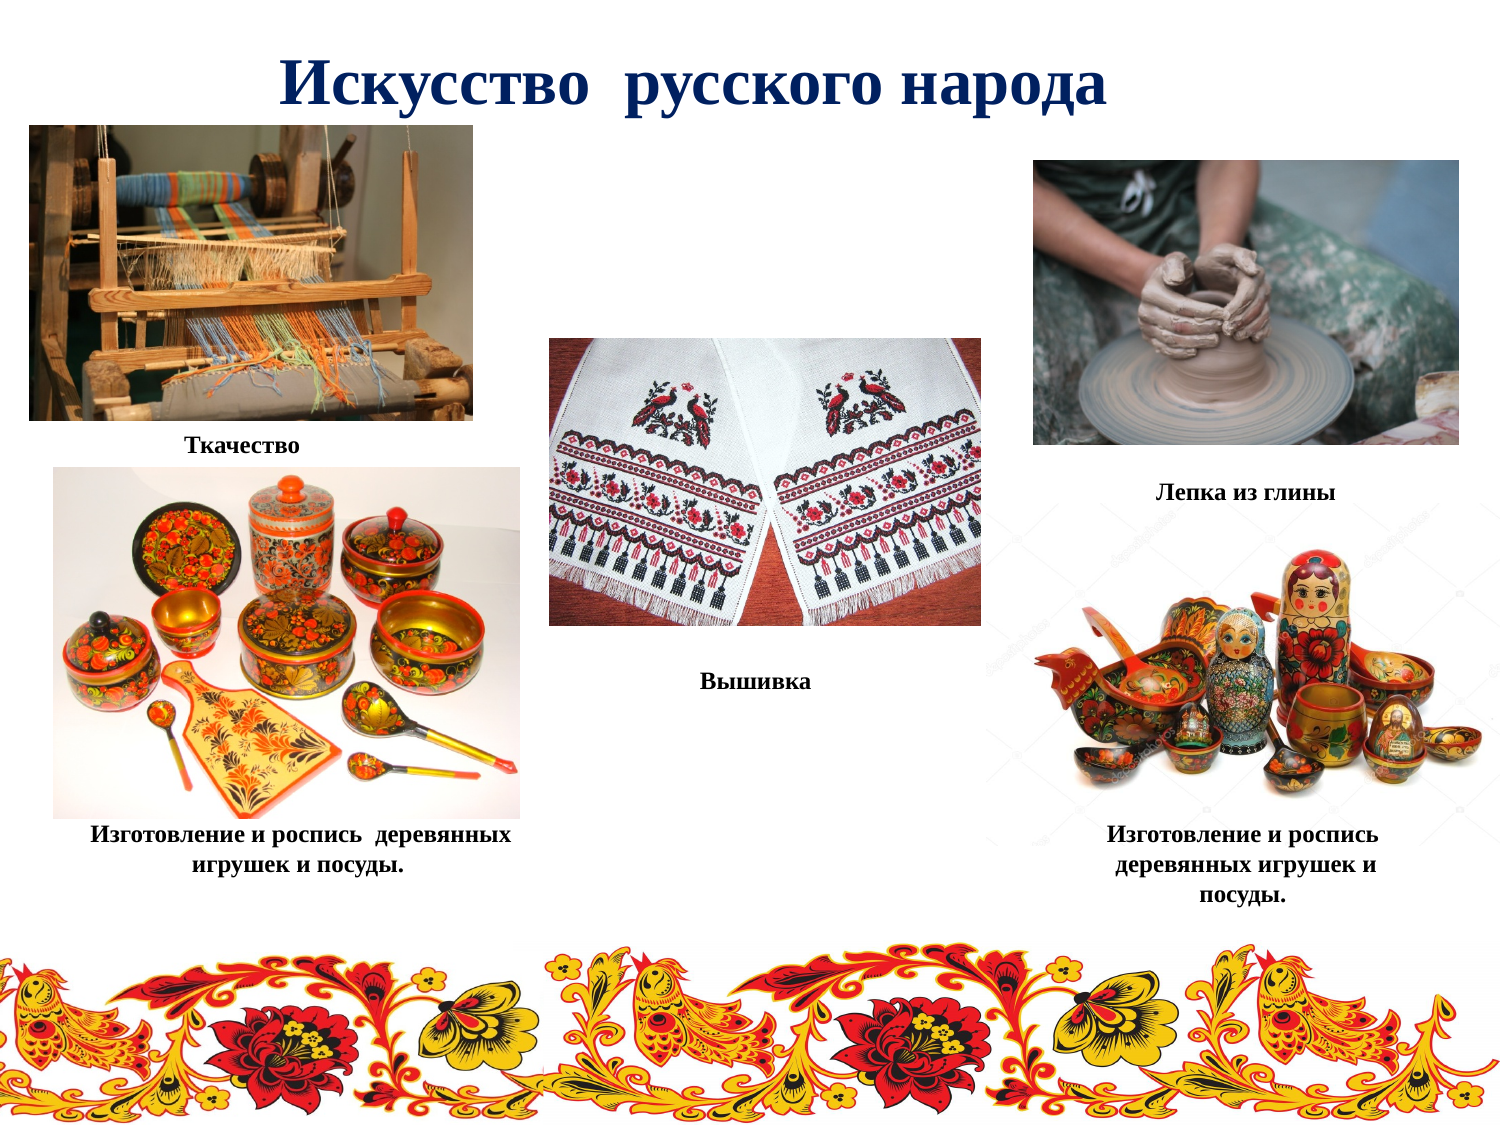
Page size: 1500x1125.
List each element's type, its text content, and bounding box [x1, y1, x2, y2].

picture [29, 125, 473, 421]
text_box Изготовление и роспись деревянных игрушек и посуды. [64, 810, 538, 931]
picture [548, 337, 981, 626]
text_box Ткачество [64, 429, 420, 466]
text_box Лепка из глины [1080, 468, 1412, 501]
picture [1033, 160, 1459, 445]
text_box Изготовление и роспись деревянных игрушек и посуды. [1057, 855, 1436, 938]
picture [52, 467, 521, 819]
picture [985, 503, 1500, 847]
picture [0, 940, 1500, 1125]
text_box Искусство русского народа [159, 30, 1247, 126]
text_box Вышивка [584, 656, 928, 702]
